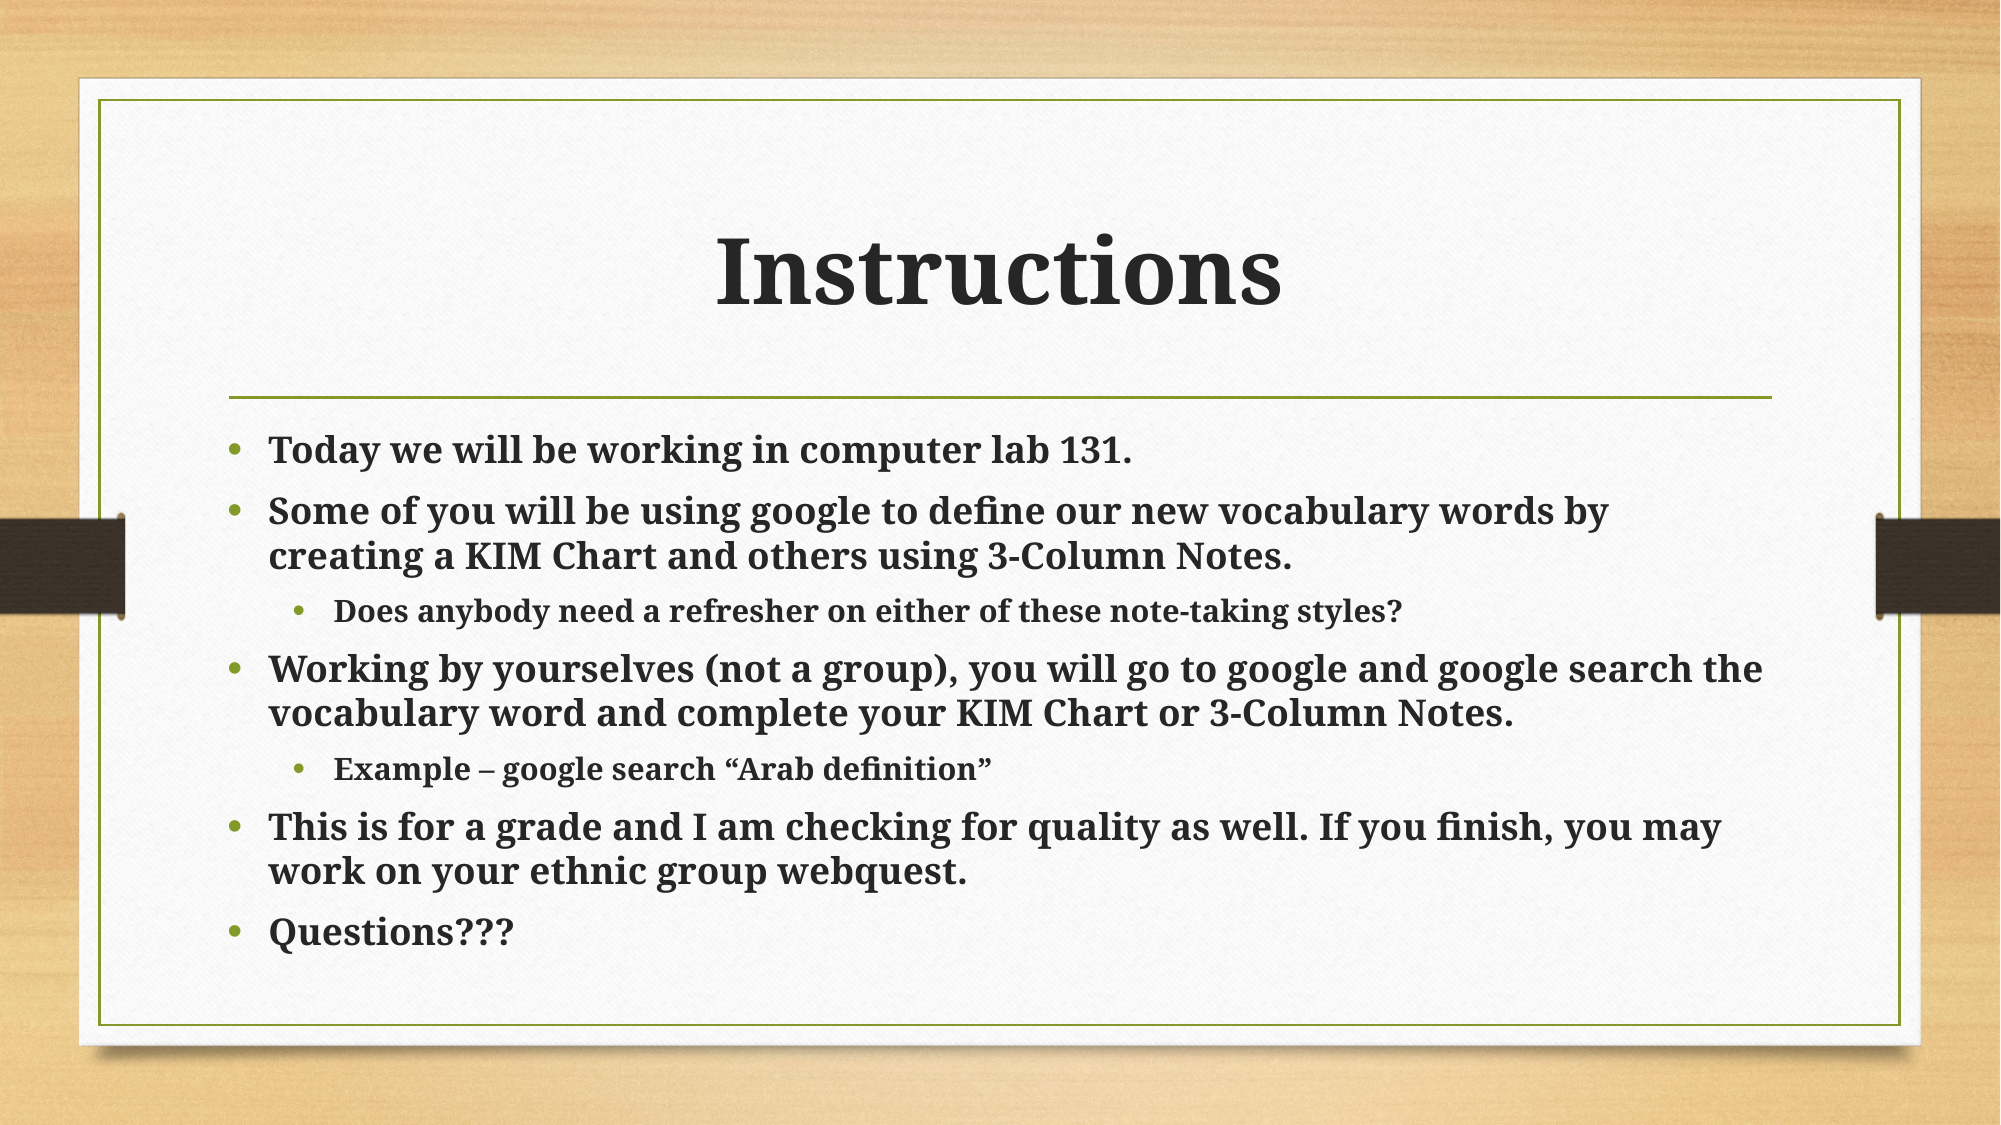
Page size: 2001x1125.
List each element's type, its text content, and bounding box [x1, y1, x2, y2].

list Today we will be working in computer lab 131. Some of you will be using google to define our new vocabulary words by creating a KIM Chart and others using 3-Column Notes. Does anybody need a refresher on either of these note-taking styles? Working by yourselves (not a group), you will go to google and google search the vocabulary word and complete your KIM Chart or 3-Column Notes. Example – google search “Arab definition” This is for a grade and I am checking for quality as well. If you finish, you may work on your ethnic group webquest. Questions??? [212, 419, 1788, 964]
picture [0, 0, 2001, 1125]
title Instructions [212, 161, 1788, 375]
